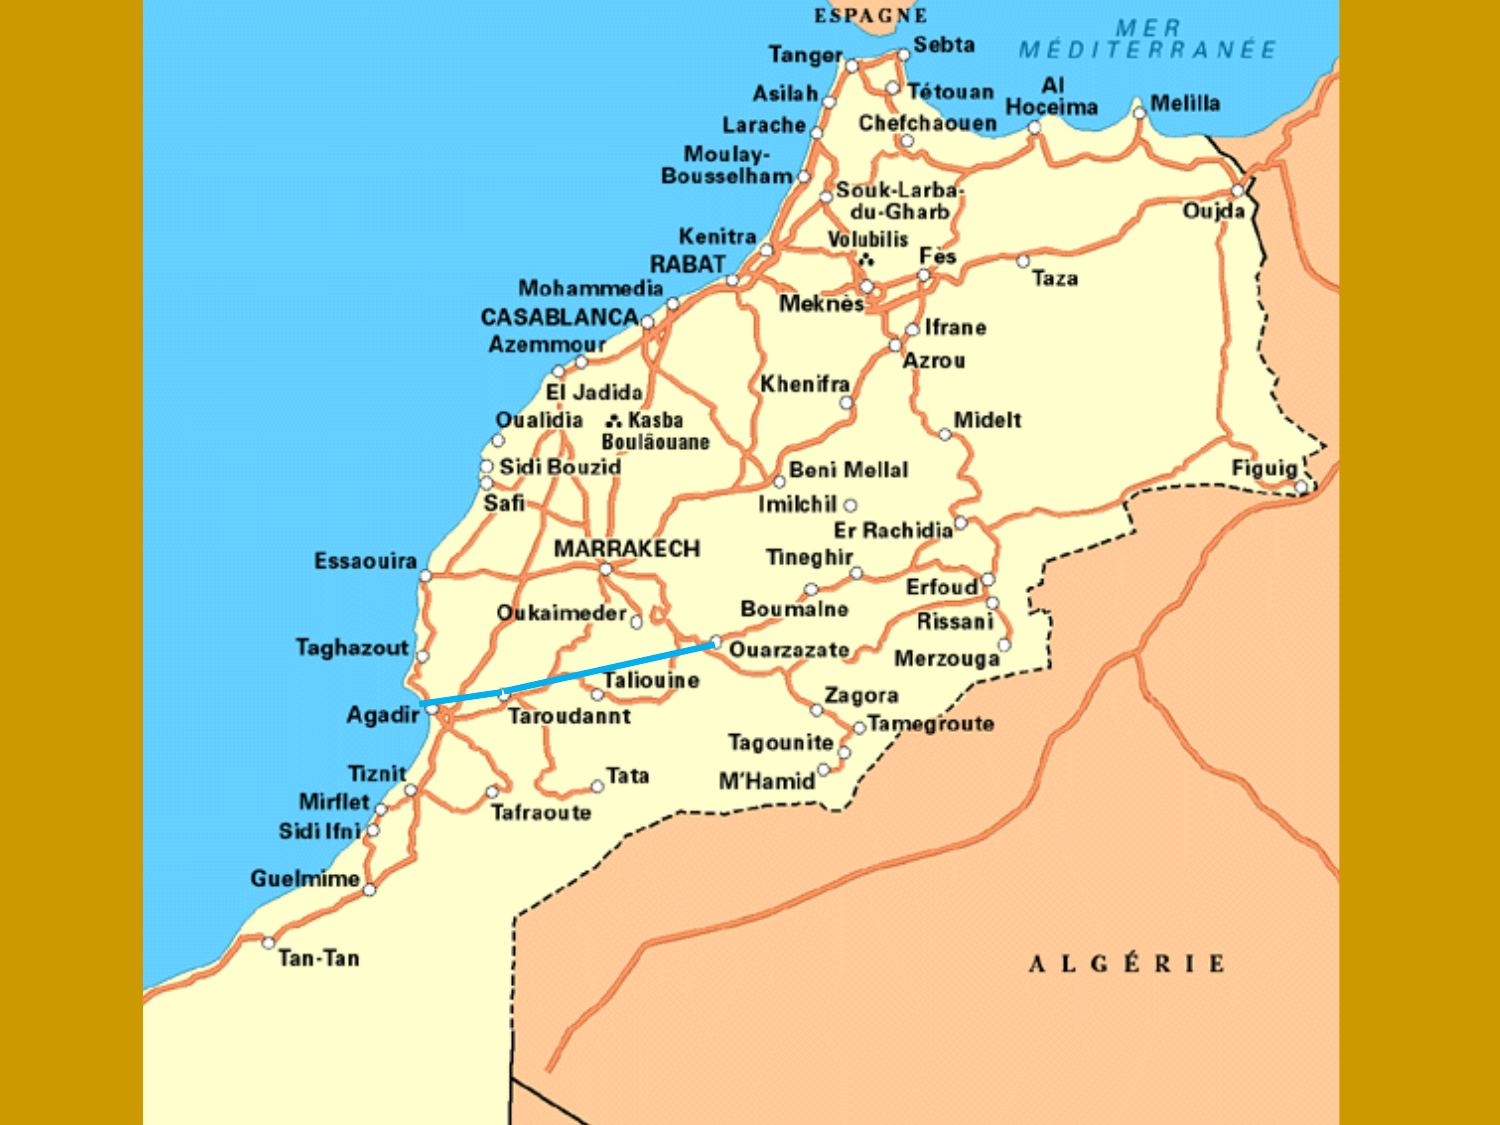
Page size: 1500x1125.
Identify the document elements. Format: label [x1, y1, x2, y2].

text_box [418, 691, 502, 705]
text_box [503, 644, 716, 692]
picture [142, 0, 1340, 1125]
